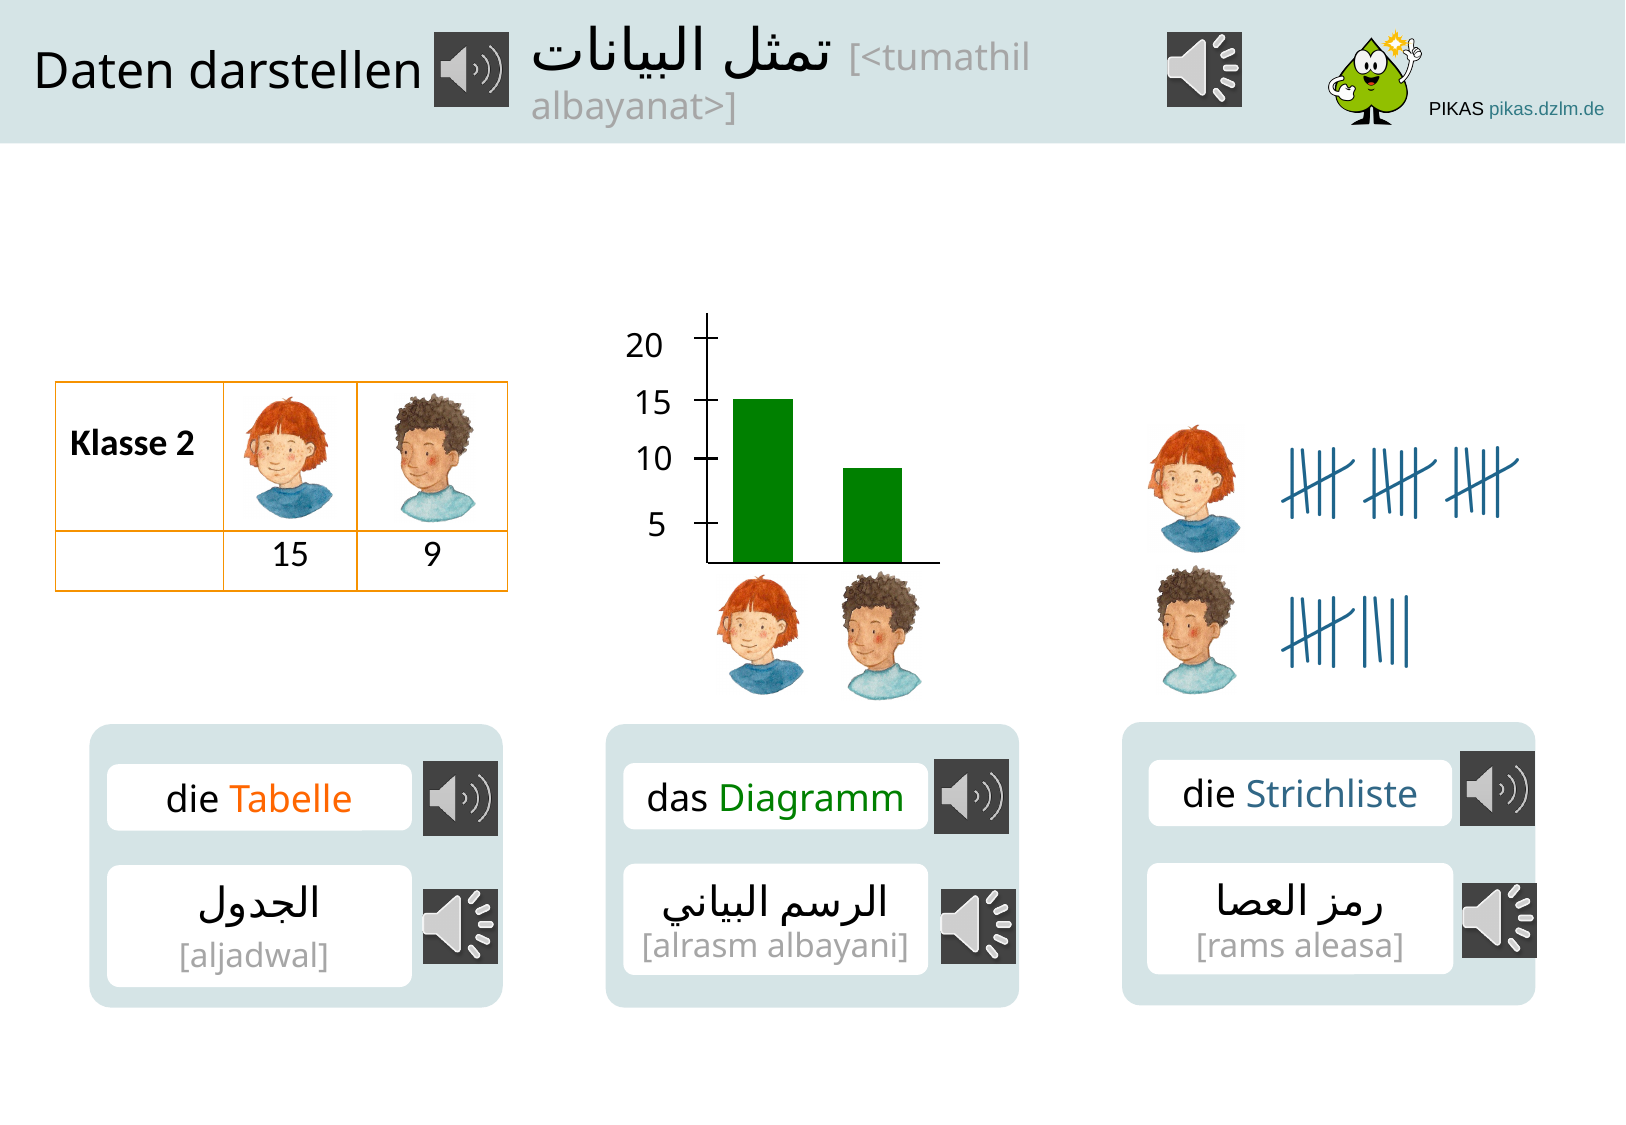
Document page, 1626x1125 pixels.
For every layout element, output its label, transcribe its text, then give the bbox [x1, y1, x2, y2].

picture [421, 759, 499, 837]
picture [933, 758, 1011, 835]
picture [1363, 595, 1408, 668]
picture [1147, 424, 1245, 554]
picture [716, 574, 808, 695]
text_box die Strichliste [1148, 759, 1453, 827]
picture [243, 396, 337, 519]
picture [1281, 447, 1355, 519]
table_header [224, 383, 356, 530]
picture [394, 393, 476, 523]
text_box [1121, 720, 1537, 1007]
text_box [107, 764, 412, 988]
picture [421, 888, 499, 965]
table_header Klasse 2 [56, 383, 223, 530]
text_box تمثل البيانات [<tumathil albayanat>] [520, 24, 1206, 116]
picture [841, 571, 922, 701]
table_cell [56, 532, 223, 590]
text_box [88, 723, 504, 1009]
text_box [623, 762, 929, 976]
table_cell 15 [224, 532, 356, 590]
picture [1166, 31, 1244, 109]
picture [1328, 26, 1422, 125]
text_box [604, 723, 1021, 1009]
picture [432, 30, 510, 108]
text_box رمز العصا [rams aleasa] [1147, 863, 1454, 975]
picture [1363, 447, 1437, 519]
table_header [358, 383, 507, 530]
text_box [591, 312, 941, 563]
picture [1156, 565, 1237, 695]
picture [1281, 596, 1355, 668]
text_box Daten darstellen [23, 23, 472, 114]
picture [1445, 446, 1519, 518]
table_cell 9 [358, 532, 507, 590]
picture [1458, 750, 1536, 828]
picture [940, 888, 1017, 965]
picture [1461, 881, 1539, 959]
